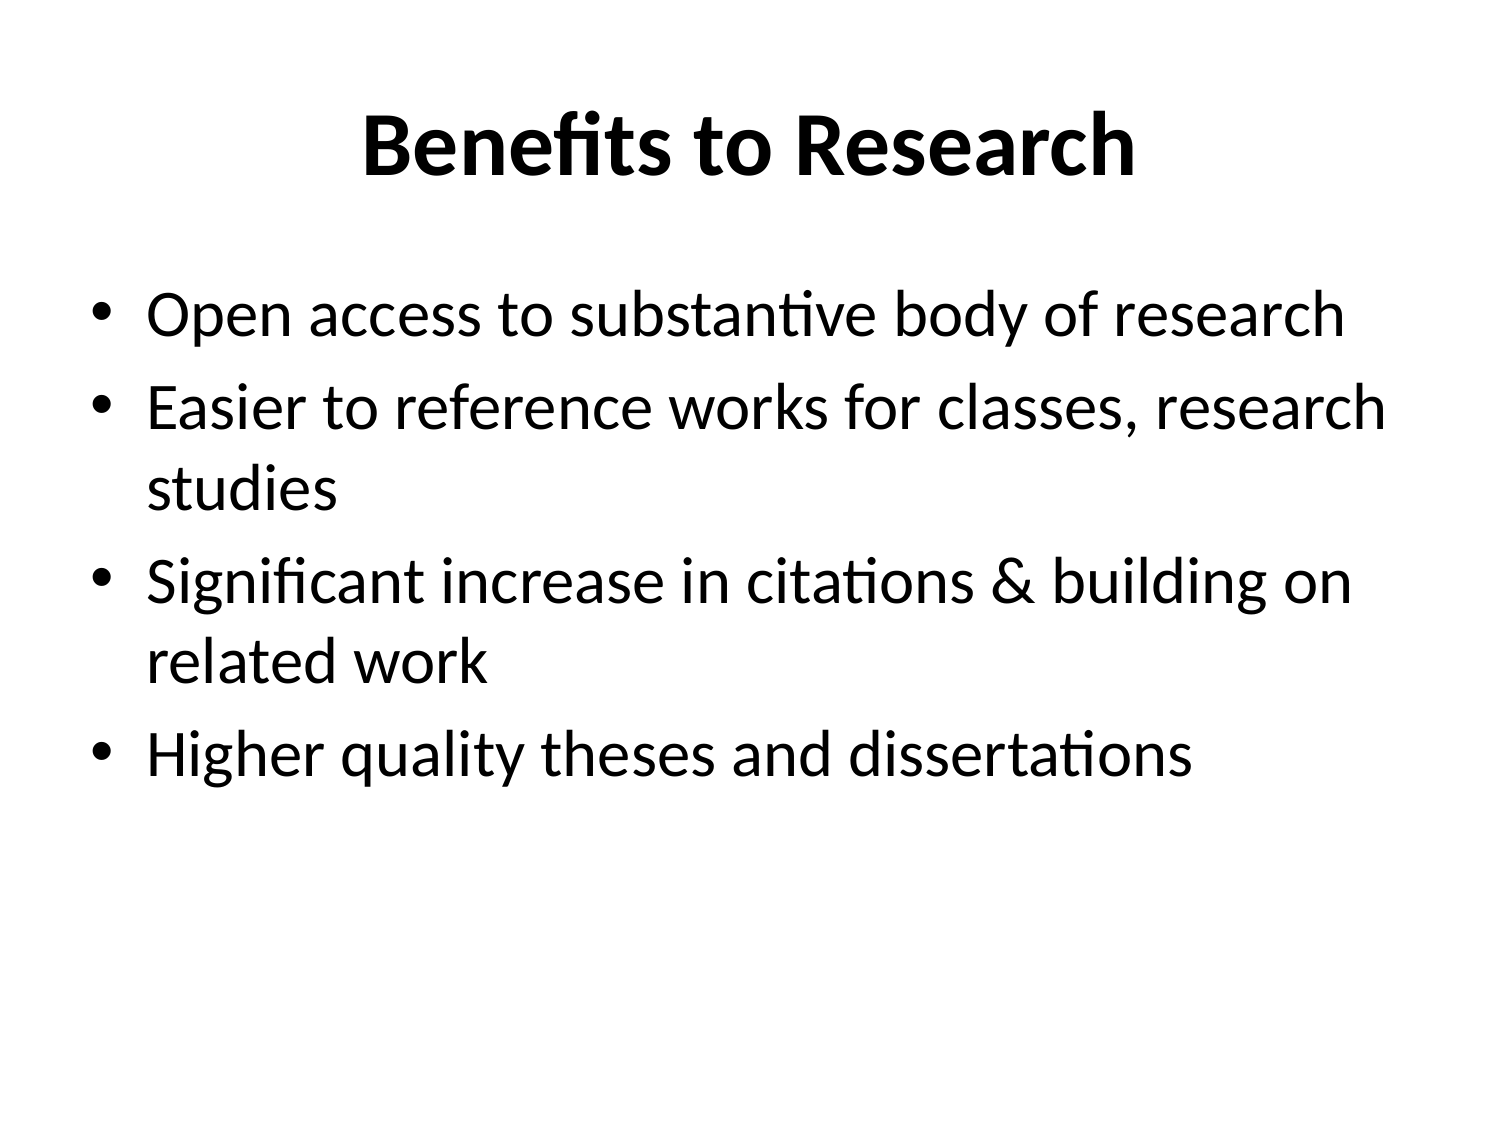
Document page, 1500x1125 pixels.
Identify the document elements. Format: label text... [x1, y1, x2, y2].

list Open access to substantive body of research Easier to reference works for classes, research studies Significant increase in citations & building on related work Higher quality theses and dissertations [75, 262, 1425, 1005]
title Benefits to Research [75, 45, 1425, 233]
